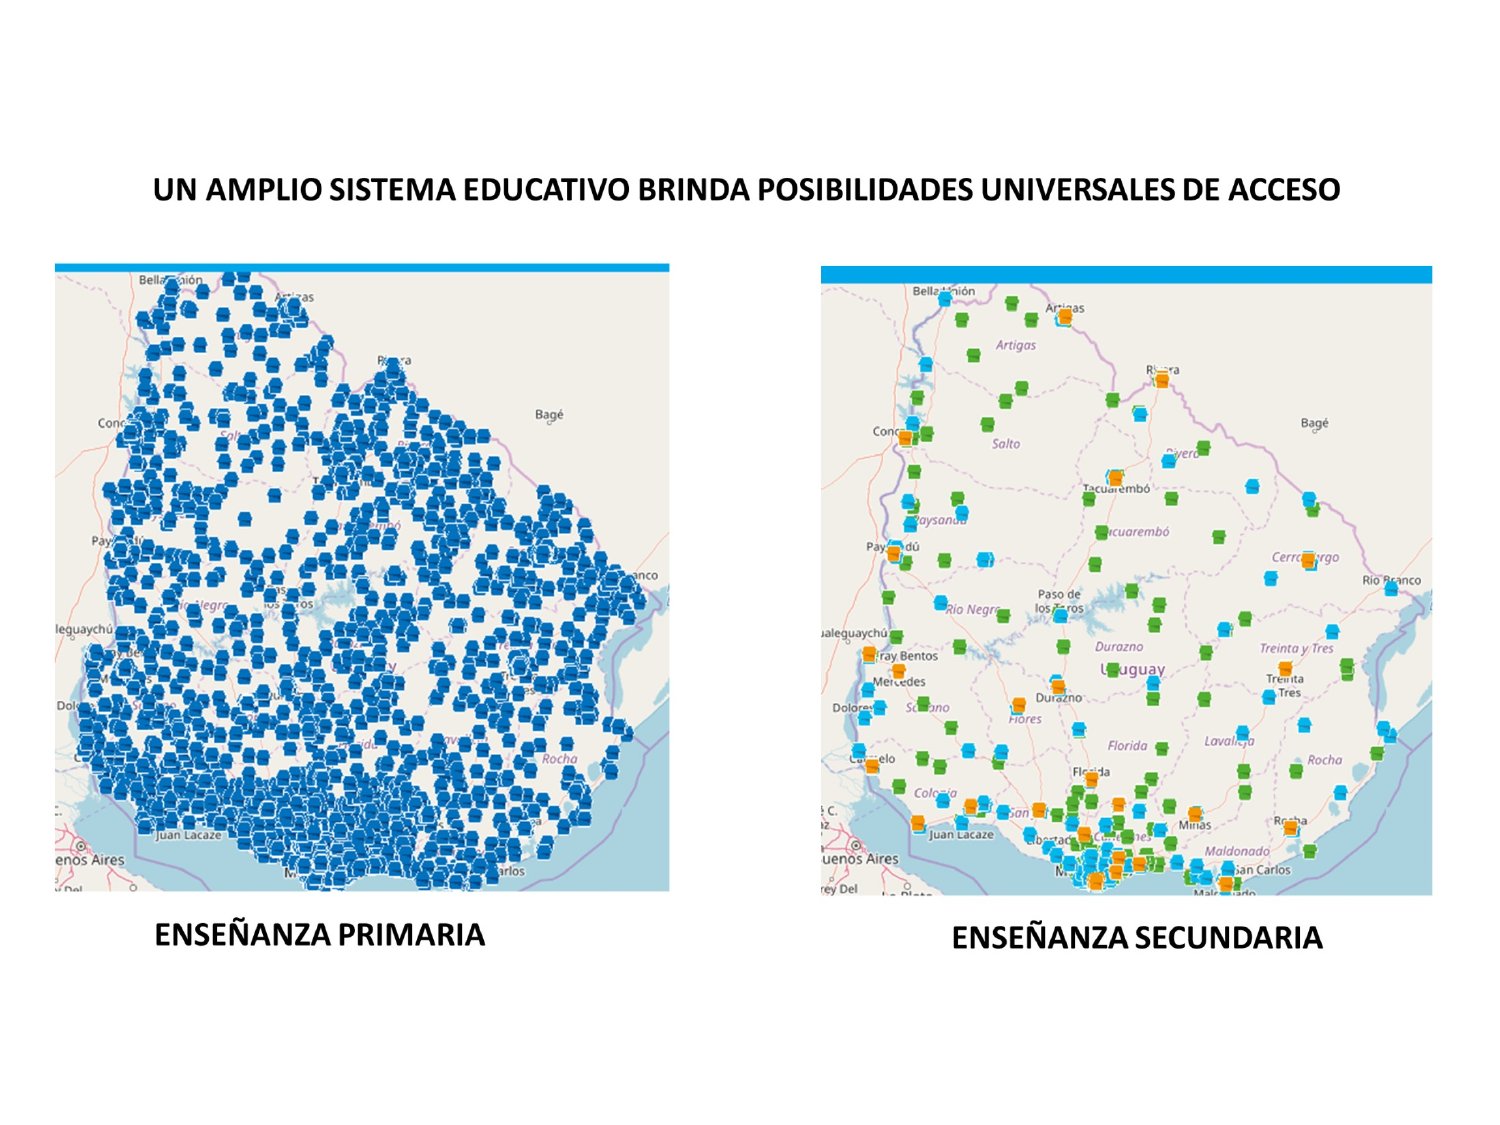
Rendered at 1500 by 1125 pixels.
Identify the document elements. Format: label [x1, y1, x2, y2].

picture [0, 140, 1500, 985]
